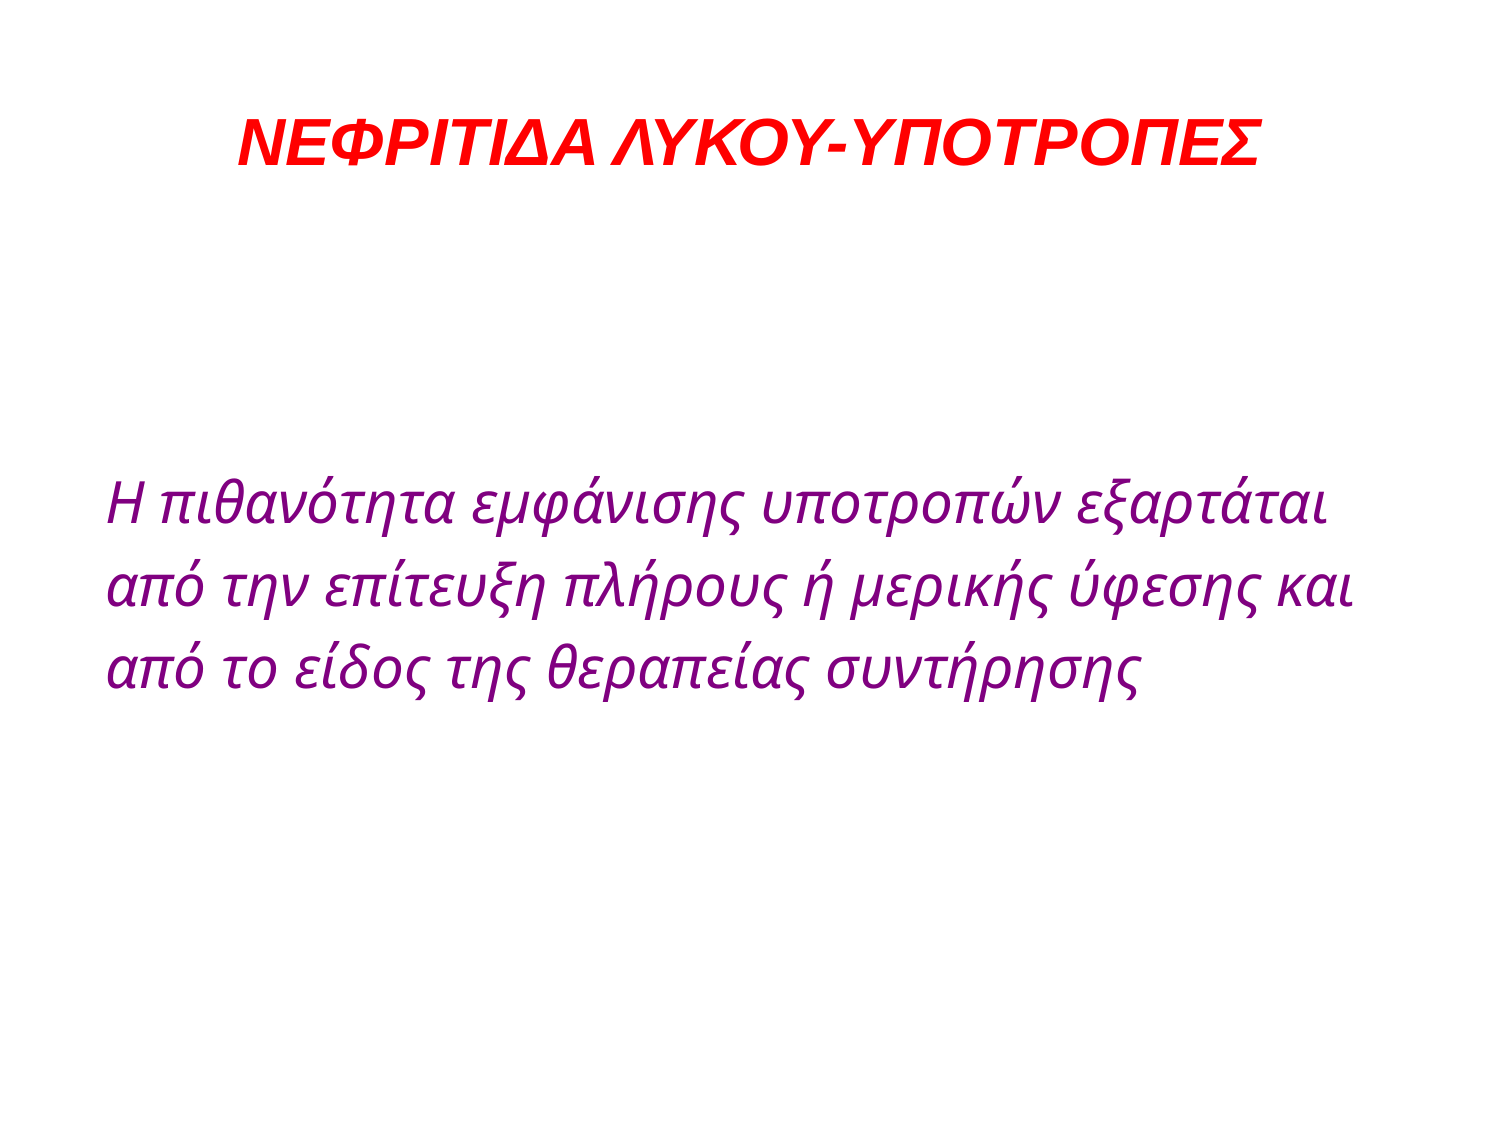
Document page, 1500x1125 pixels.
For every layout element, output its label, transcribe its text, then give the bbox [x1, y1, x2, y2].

title ΝΕΦΡΙΤΙΔΑ ΛΥΚΟΥ-ΥΠΟΤΡΟΠΕΣ [74, 44, 1426, 233]
list Η πιθανότητα εμφάνισης υποτροπών εξαρτάται από την επίτευξη πλήρους ή μερικής ύφεσης και από το είδος της θεραπείας συντήρησης [74, 262, 1426, 1006]
